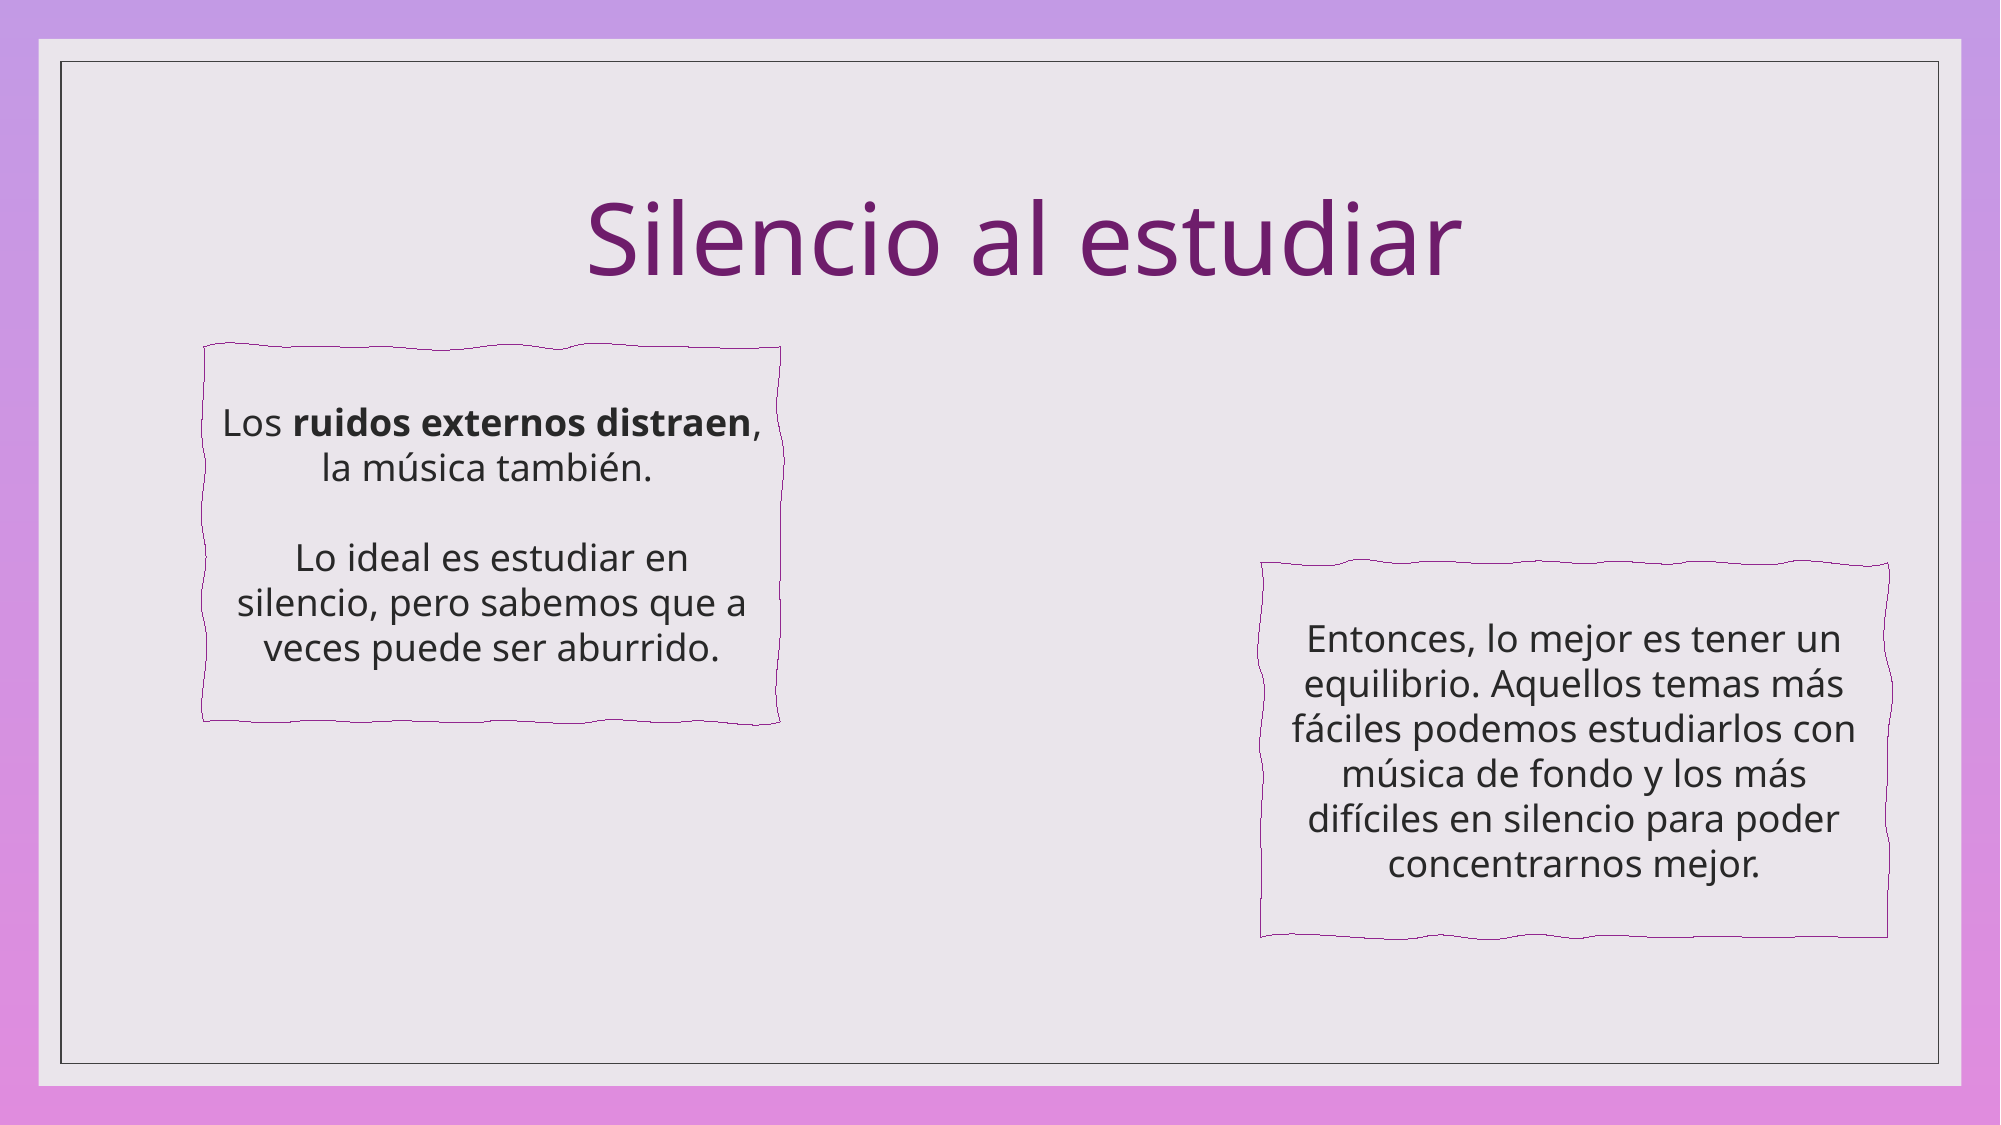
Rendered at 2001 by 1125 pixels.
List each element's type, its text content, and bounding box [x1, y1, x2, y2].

text_box Entonces, lo mejor es tener un equilibrio. Aquellos temas más fáciles podemos estudiarlos con música de fondo y los más difíciles en silencio para poder concentrarnos mejor. [1257, 559, 1893, 940]
text_box Silencio al estudiar [199, 130, 1850, 356]
text_box Los ruidos externos distraen, la música también. Lo ideal es estudiar en silencio, pero sabemos que a veces puede ser aburrido. [201, 356, 785, 726]
